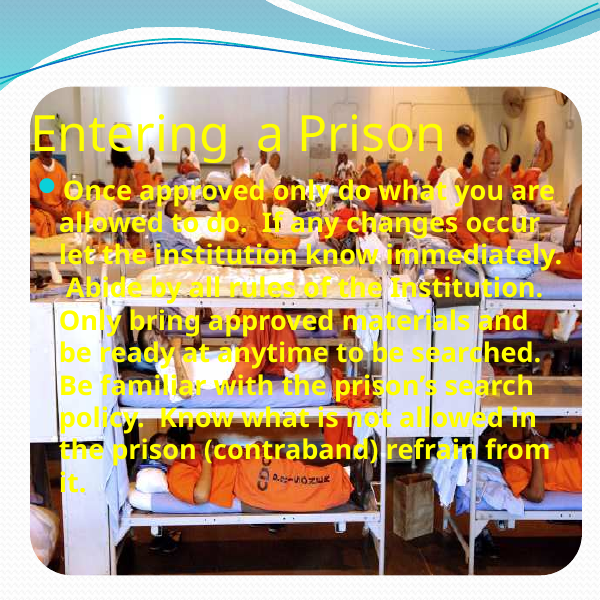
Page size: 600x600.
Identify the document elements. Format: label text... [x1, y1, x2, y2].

picture [29, 86, 583, 576]
title Entering a Prison [30, 61, 570, 86]
